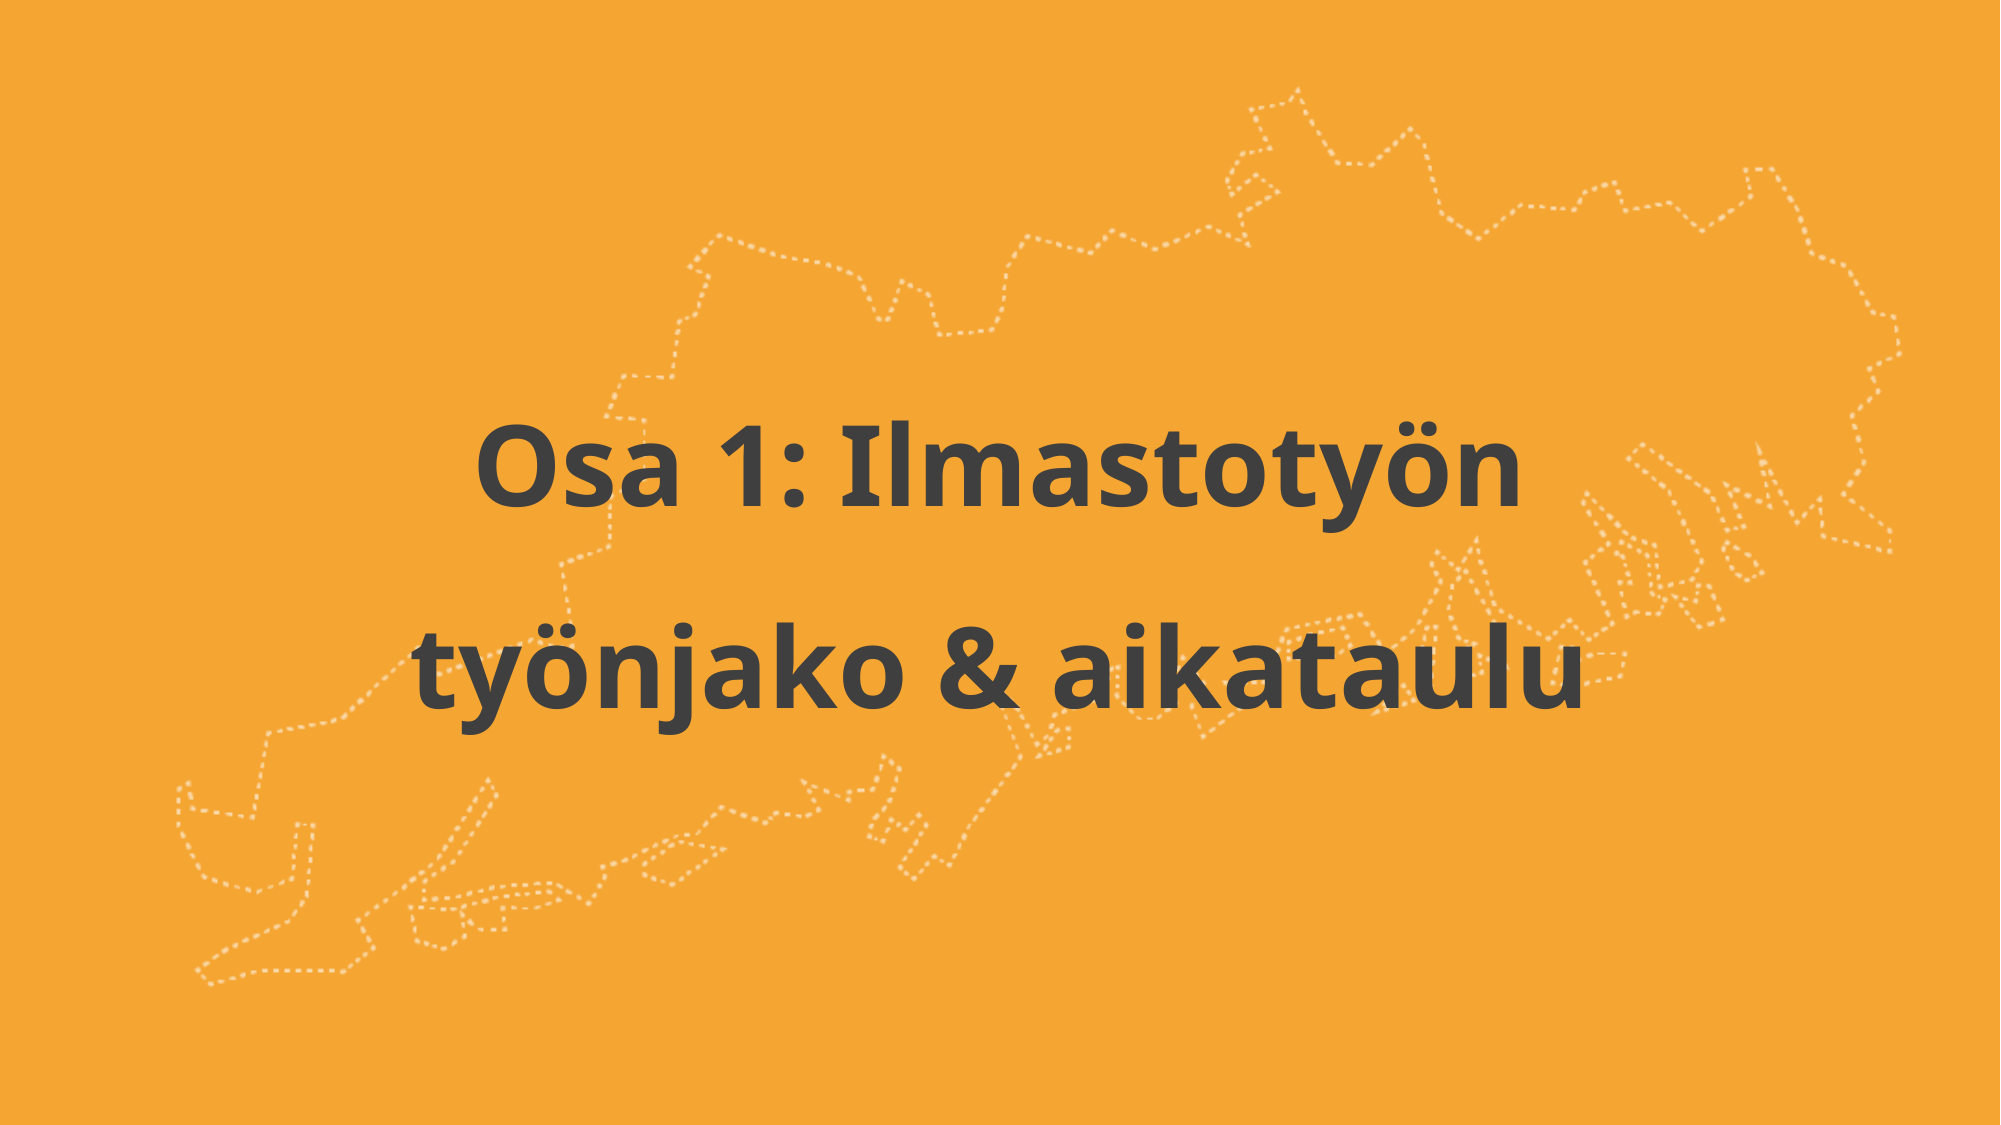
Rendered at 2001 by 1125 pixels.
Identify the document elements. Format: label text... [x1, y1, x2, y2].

title Osa 1: Ilmastotyön työnjako & aikataulu [267, 349, 1733, 708]
